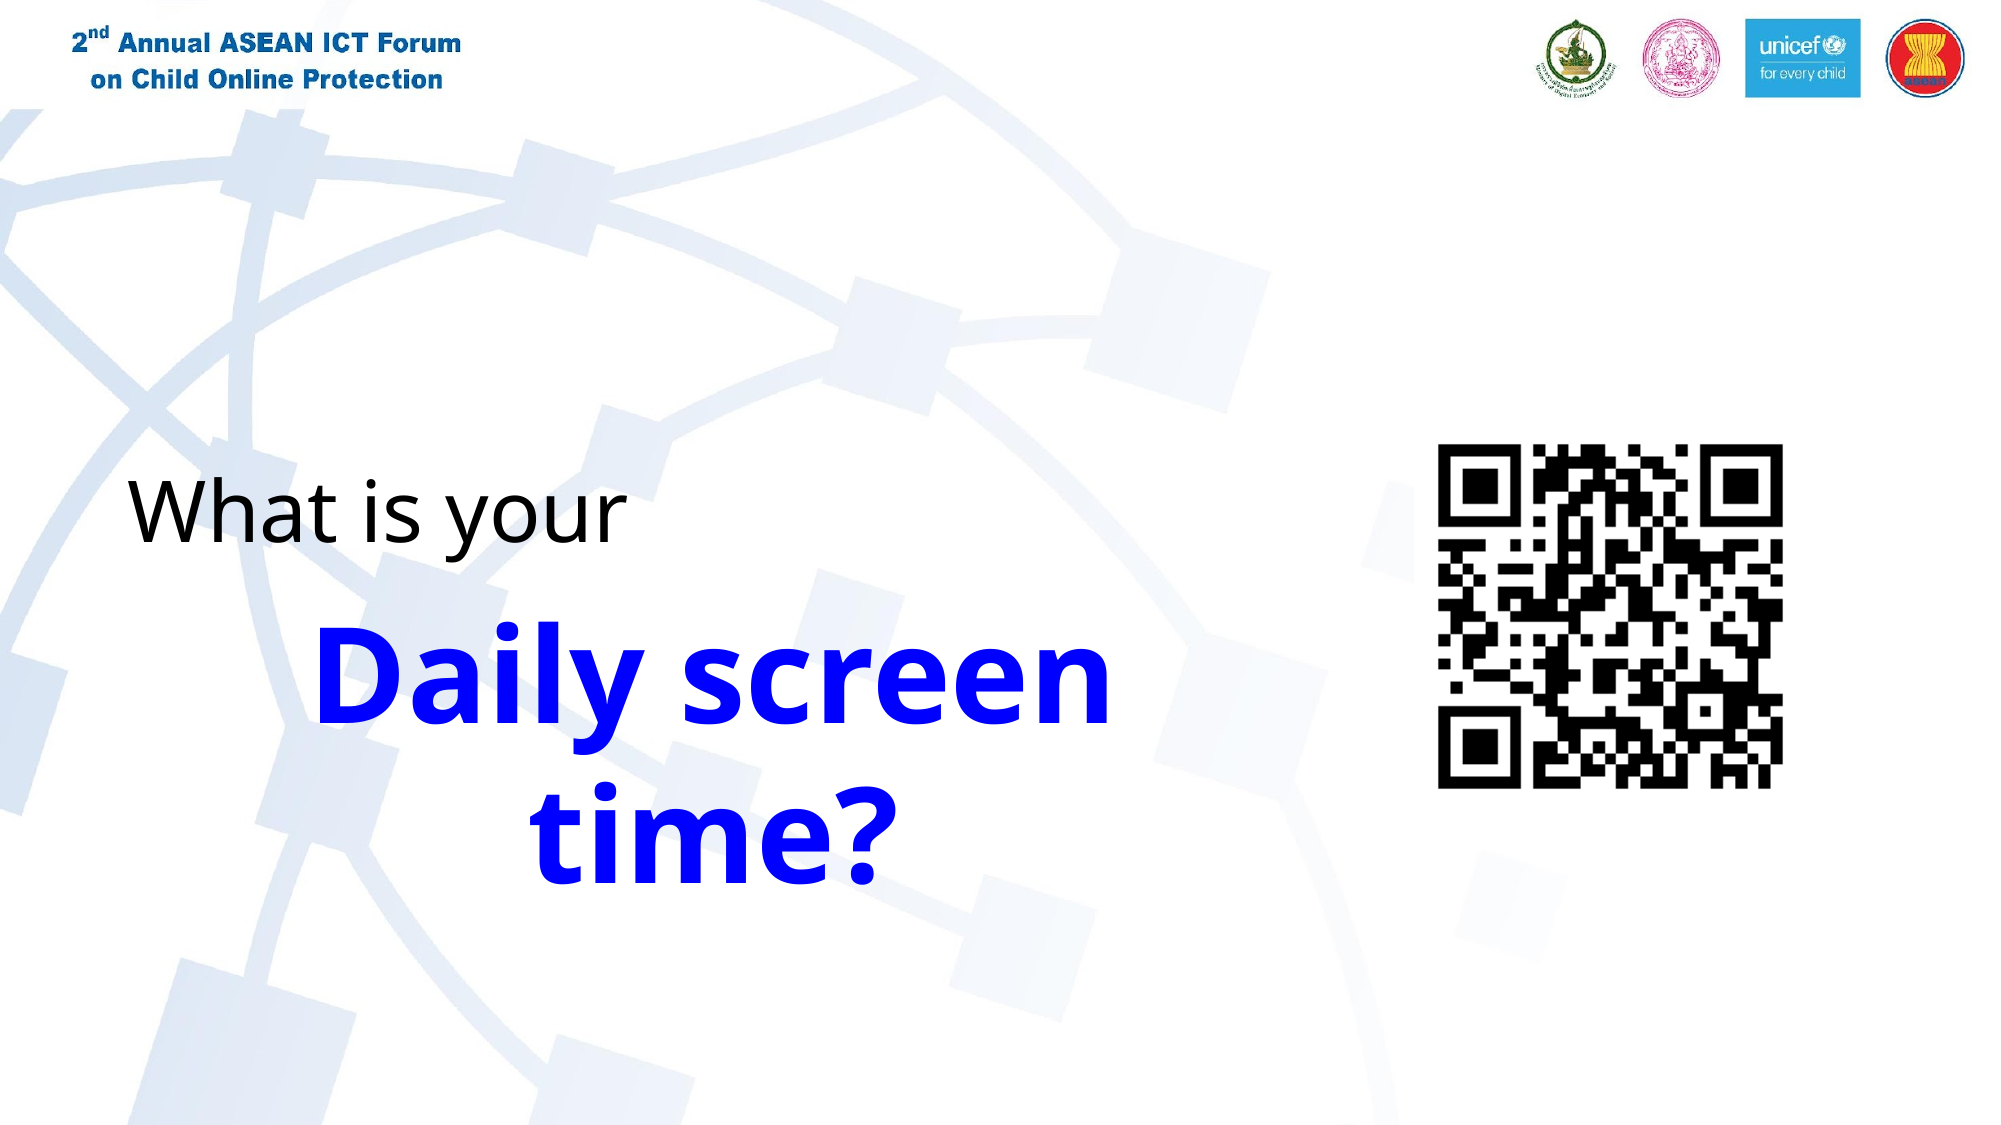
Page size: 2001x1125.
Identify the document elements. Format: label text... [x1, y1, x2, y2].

text_box Daily screen time? [91, 575, 1335, 926]
text_box What is your [112, 441, 1335, 575]
picture [0, 0, 2001, 1125]
